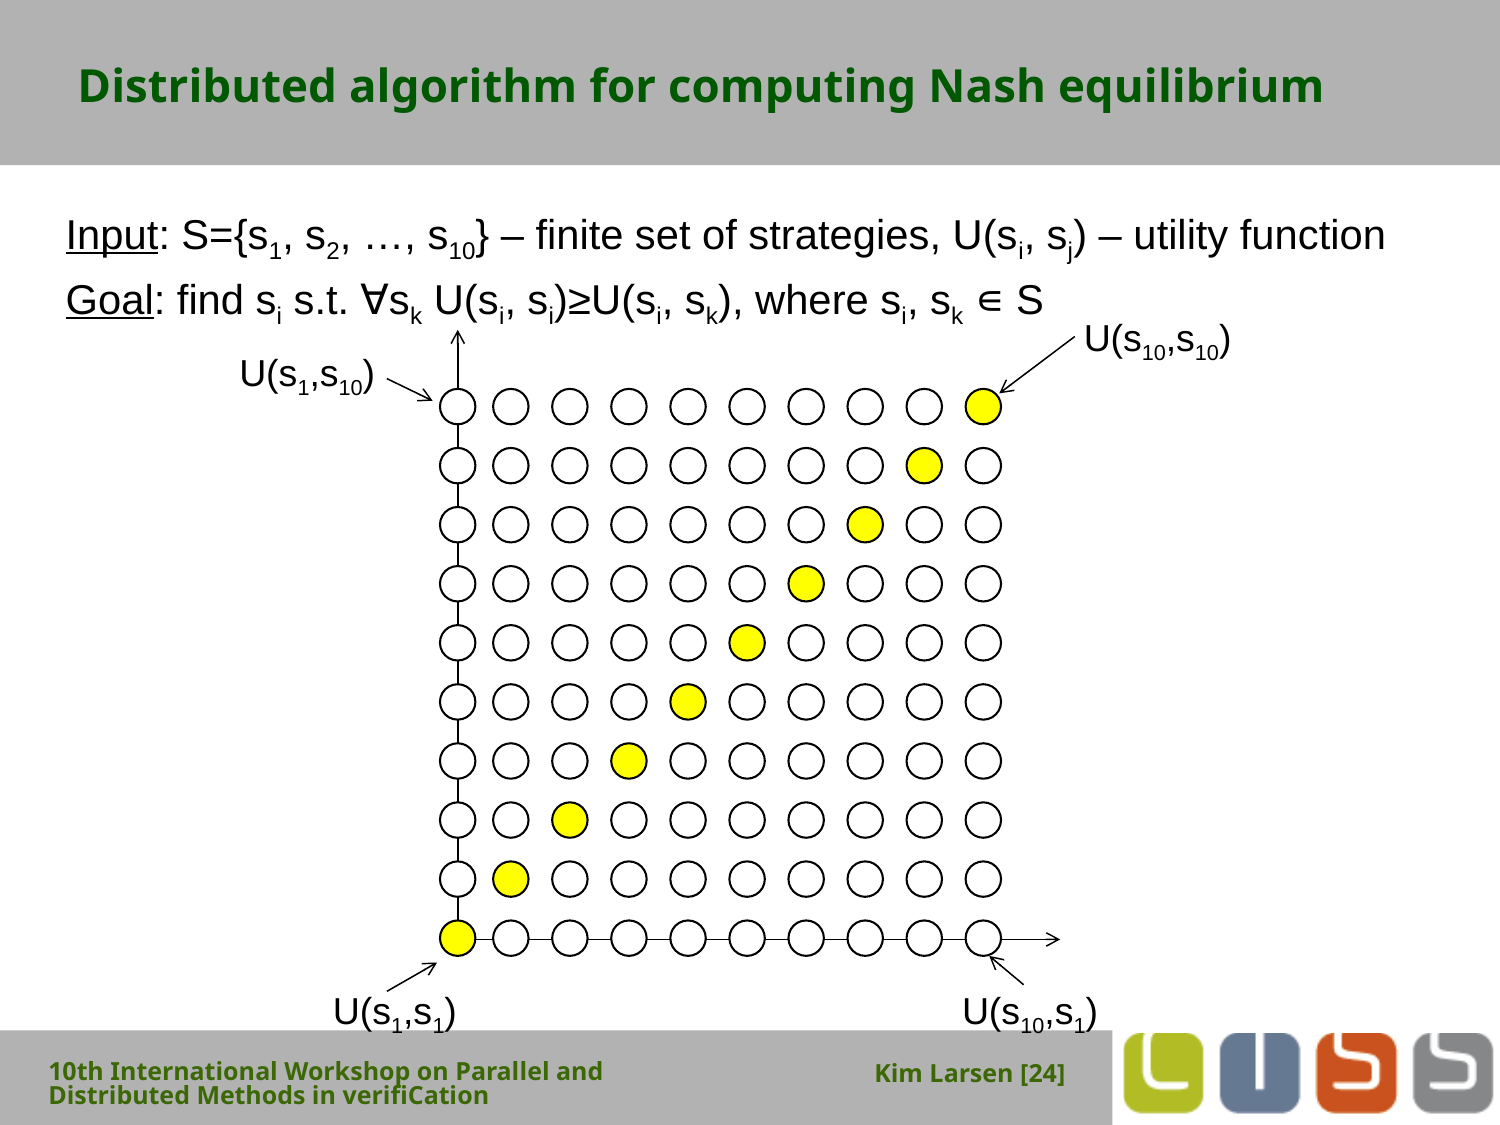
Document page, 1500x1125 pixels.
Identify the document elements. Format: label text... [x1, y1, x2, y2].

text_box [727, 504, 767, 545]
text_box [437, 505, 453, 544]
text_box [727, 386, 767, 427]
text_box [786, 800, 826, 840]
text_box [963, 859, 1004, 899]
text_box [727, 859, 767, 899]
text_box [462, 682, 478, 722]
text_box [904, 623, 945, 663]
text_box [963, 741, 1004, 781]
text_box [550, 623, 590, 663]
text_box [437, 682, 453, 722]
text_box [668, 741, 708, 781]
text_box [491, 504, 531, 545]
text_box [491, 386, 531, 427]
text_box [904, 859, 945, 899]
text_box [609, 800, 649, 840]
slide_number Kim Larsen [24] [838, 1049, 1081, 1102]
text_box [609, 623, 649, 663]
text_box [462, 446, 478, 485]
text_box [668, 682, 708, 722]
text_box [845, 800, 886, 840]
text_box [668, 623, 708, 663]
text_box [845, 682, 886, 722]
text_box [788, 948, 824, 958]
text_box [491, 623, 531, 663]
list Input: S={s1, s2, …, s10} – finite set of strategies, U(si, sj) – utility function Goal: find si s.t. ∀sk U(si, si)≥U(si, sk), where si, sk ∊ S [50, 199, 1464, 945]
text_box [999, 336, 1076, 394]
text_box [904, 563, 945, 604]
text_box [989, 955, 1024, 985]
text_box [437, 859, 453, 899]
text_box [963, 445, 1004, 486]
text_box [437, 564, 453, 603]
text_box [462, 800, 478, 840]
text_box [437, 918, 475, 958]
text_box [963, 563, 1004, 604]
text_box [491, 682, 531, 722]
text_box [786, 741, 826, 781]
text_box [462, 387, 478, 426]
footer 10th International Workshop on Parallel and Distributed Methods in verifiCation [32, 1047, 644, 1100]
text_box U(s1,s10) [224, 341, 391, 408]
text_box [729, 948, 765, 958]
text_box [462, 564, 478, 604]
text_box [491, 741, 531, 781]
text_box [670, 948, 706, 958]
text_box [727, 445, 767, 486]
text_box [550, 682, 590, 722]
text_box U(s1,s1) [318, 979, 472, 1046]
text_box [550, 800, 590, 840]
text_box [437, 446, 453, 485]
text_box [462, 859, 478, 899]
text_box [845, 386, 886, 427]
text_box [904, 504, 945, 545]
text_box [550, 859, 590, 899]
text_box [904, 682, 945, 722]
text_box [963, 918, 1004, 938]
text_box [609, 682, 649, 722]
text_box [491, 859, 531, 899]
text_box [904, 741, 945, 781]
text_box [963, 386, 1004, 427]
text_box [786, 918, 826, 938]
text_box [609, 386, 649, 427]
text_box [437, 800, 453, 840]
text_box [727, 800, 767, 840]
text_box [437, 623, 453, 663]
text_box [786, 859, 826, 899]
text_box [609, 563, 649, 604]
text_box [845, 563, 886, 604]
text_box [611, 948, 647, 958]
text_box [550, 741, 590, 781]
text_box [609, 504, 649, 545]
text_box [727, 918, 767, 938]
text_box [848, 948, 883, 958]
text_box [668, 563, 708, 604]
text_box [493, 948, 529, 958]
text_box [845, 918, 886, 938]
text_box [668, 504, 708, 545]
text_box [462, 505, 478, 544]
picture [1123, 1033, 1494, 1122]
text_box [845, 623, 886, 663]
text_box [845, 445, 886, 486]
text_box [963, 504, 1004, 545]
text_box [386, 378, 433, 401]
text_box [904, 918, 945, 938]
text_box [609, 741, 649, 781]
text_box [845, 859, 886, 899]
text_box [963, 623, 1004, 663]
text_box [963, 682, 1004, 722]
text_box U(s10,s1) [947, 979, 1113, 1046]
text_box [668, 918, 708, 938]
text_box [550, 504, 590, 545]
text_box [963, 800, 1004, 840]
text_box [668, 800, 708, 840]
text_box [462, 918, 478, 938]
text_box [550, 386, 590, 427]
text_box [609, 445, 649, 486]
text_box [845, 741, 886, 781]
text_box [727, 741, 767, 781]
text_box [491, 445, 531, 486]
text_box [727, 682, 767, 722]
text_box [786, 682, 826, 722]
text_box [491, 918, 531, 938]
text_box [491, 563, 531, 604]
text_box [386, 962, 438, 992]
text_box [668, 859, 708, 899]
text_box [437, 741, 453, 781]
text_box [904, 386, 945, 427]
title Distributed algorithm for computing Nash equilibrium [62, 21, 1341, 148]
text_box [845, 504, 886, 545]
text_box [462, 623, 478, 663]
text_box [462, 741, 478, 781]
text_box [668, 445, 708, 486]
text_box [550, 918, 590, 938]
text_box U(s10,s10) [1068, 306, 1247, 373]
text_box [437, 387, 453, 426]
text_box [966, 948, 1001, 958]
text_box [609, 859, 649, 899]
text_box [609, 918, 649, 938]
text_box [786, 386, 826, 427]
text_box [668, 386, 708, 427]
text_box [786, 445, 826, 486]
text_box [491, 800, 531, 840]
text_box [552, 948, 588, 958]
text_box [904, 445, 945, 486]
text_box [550, 563, 590, 604]
text_box [907, 948, 942, 958]
text_box [786, 504, 826, 545]
text_box [727, 563, 767, 604]
text_box [786, 623, 826, 663]
text_box [786, 563, 826, 604]
text_box [904, 800, 945, 840]
text_box [550, 445, 590, 486]
text_box [727, 623, 767, 663]
